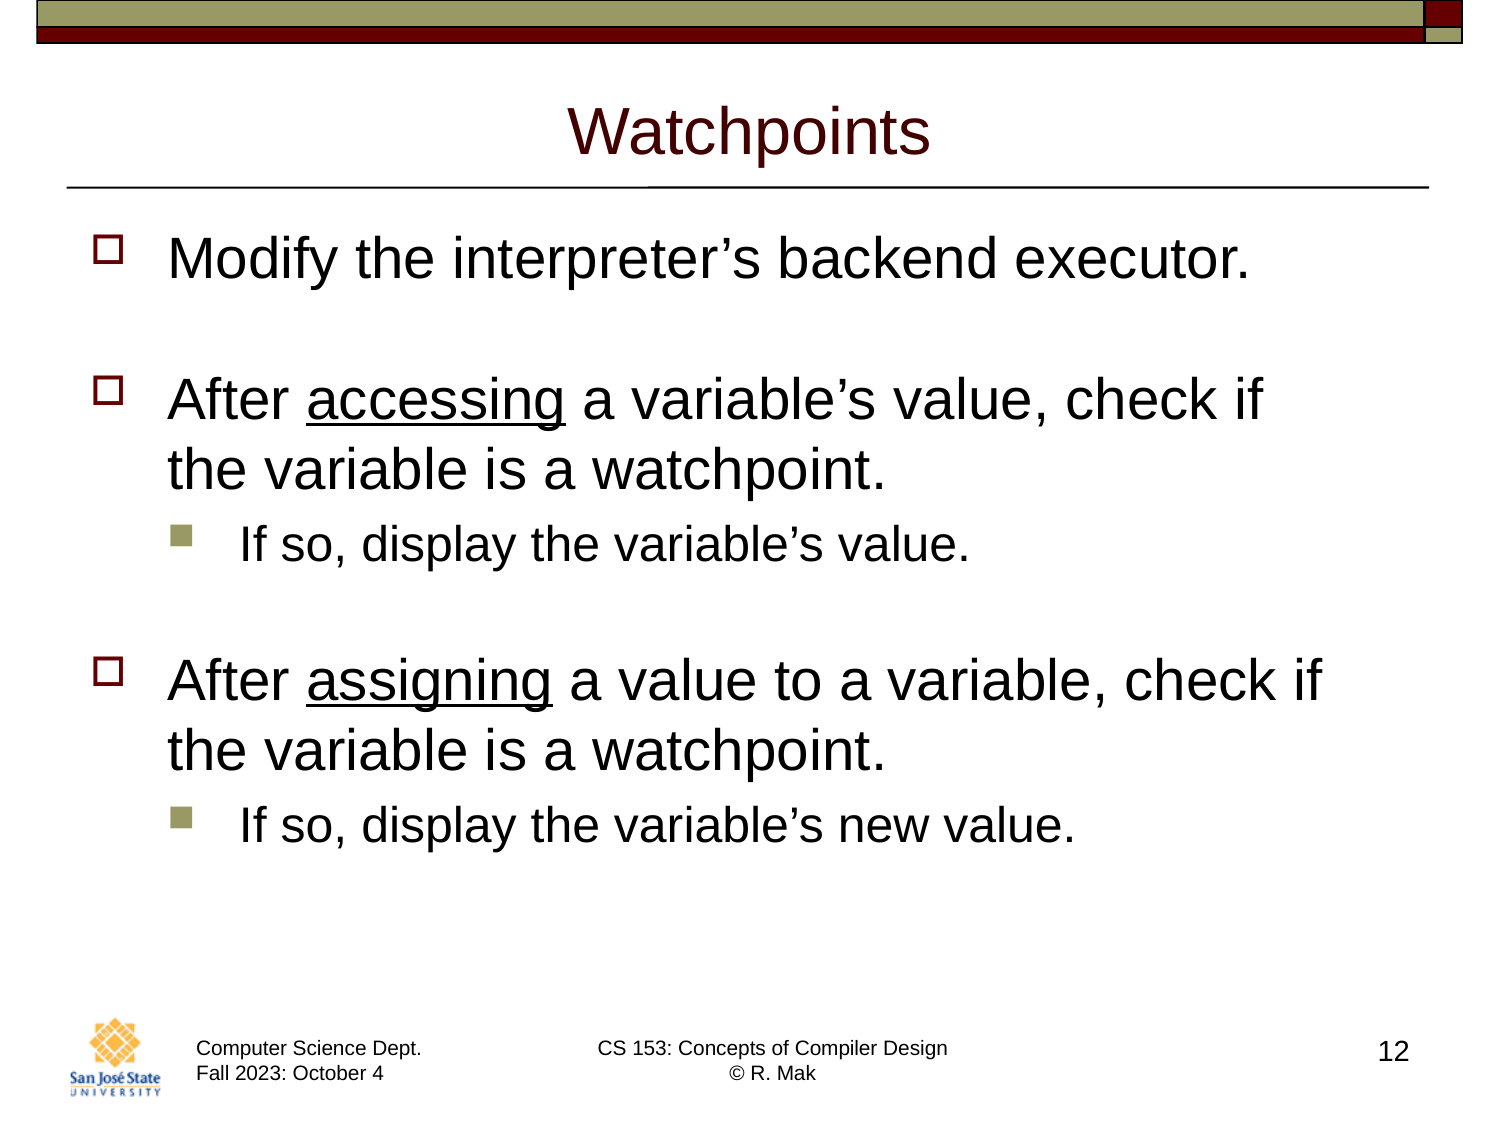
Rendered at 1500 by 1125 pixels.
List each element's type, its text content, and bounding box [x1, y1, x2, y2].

list Modify the interpreter’s backend executor. After accessing a variable’s value, check if the variable is a watchpoint. If so, display the variable’s value. After assigning a value to a variable, check if the variable is a watchpoint. If so, display the variable’s new value. [75, 212, 1425, 1006]
title Watchpoints [75, 67, 1425, 175]
picture [60, 1012, 166, 1112]
slide_number 12 [1320, 1025, 1425, 1100]
